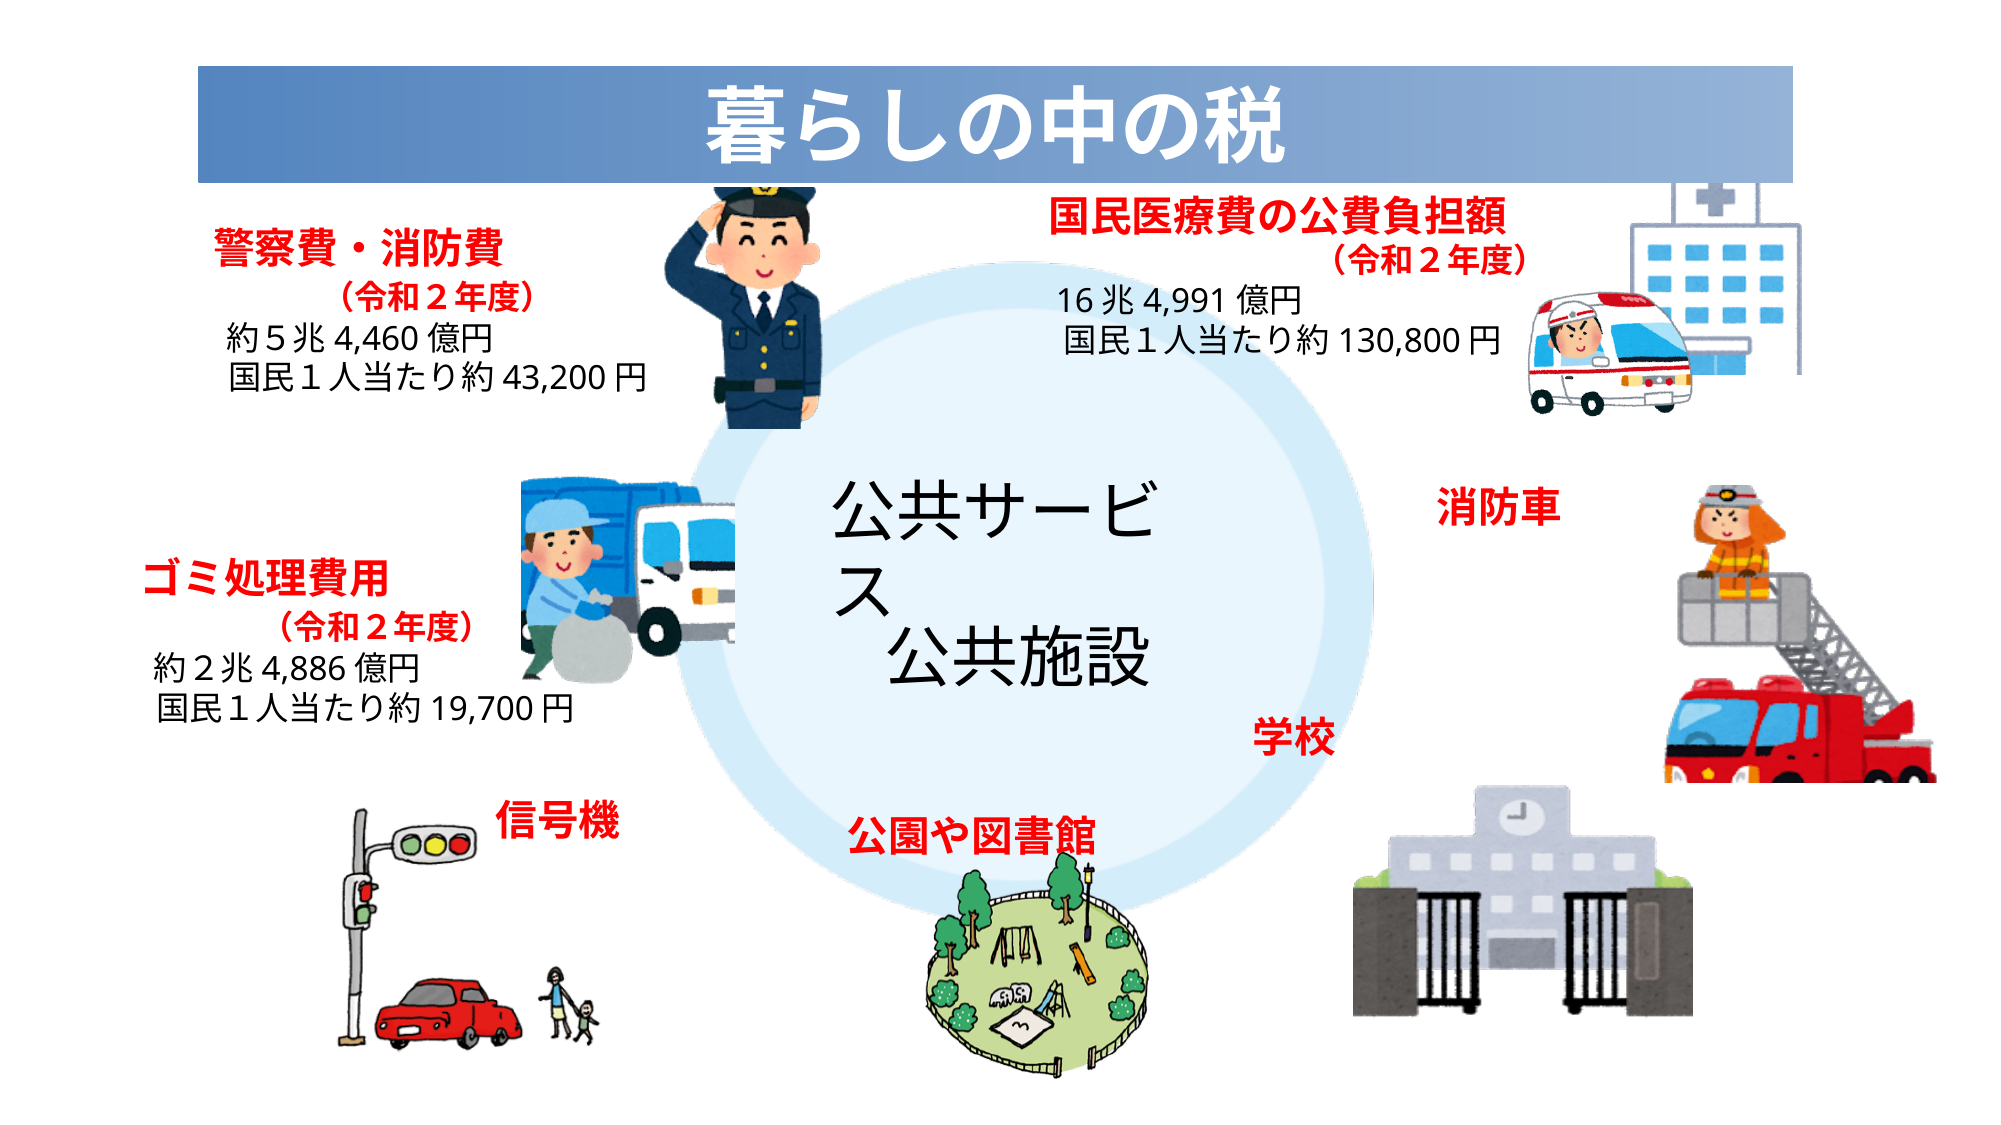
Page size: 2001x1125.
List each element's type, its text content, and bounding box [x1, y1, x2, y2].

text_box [330, 786, 1066, 1058]
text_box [831, 801, 1158, 1081]
picture [664, 252, 1381, 936]
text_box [125, 470, 735, 737]
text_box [1033, 165, 1820, 420]
text_box 暮らしの中の税 [198, 66, 1793, 183]
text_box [1421, 473, 2000, 783]
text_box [198, 186, 864, 429]
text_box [1237, 703, 1794, 1046]
